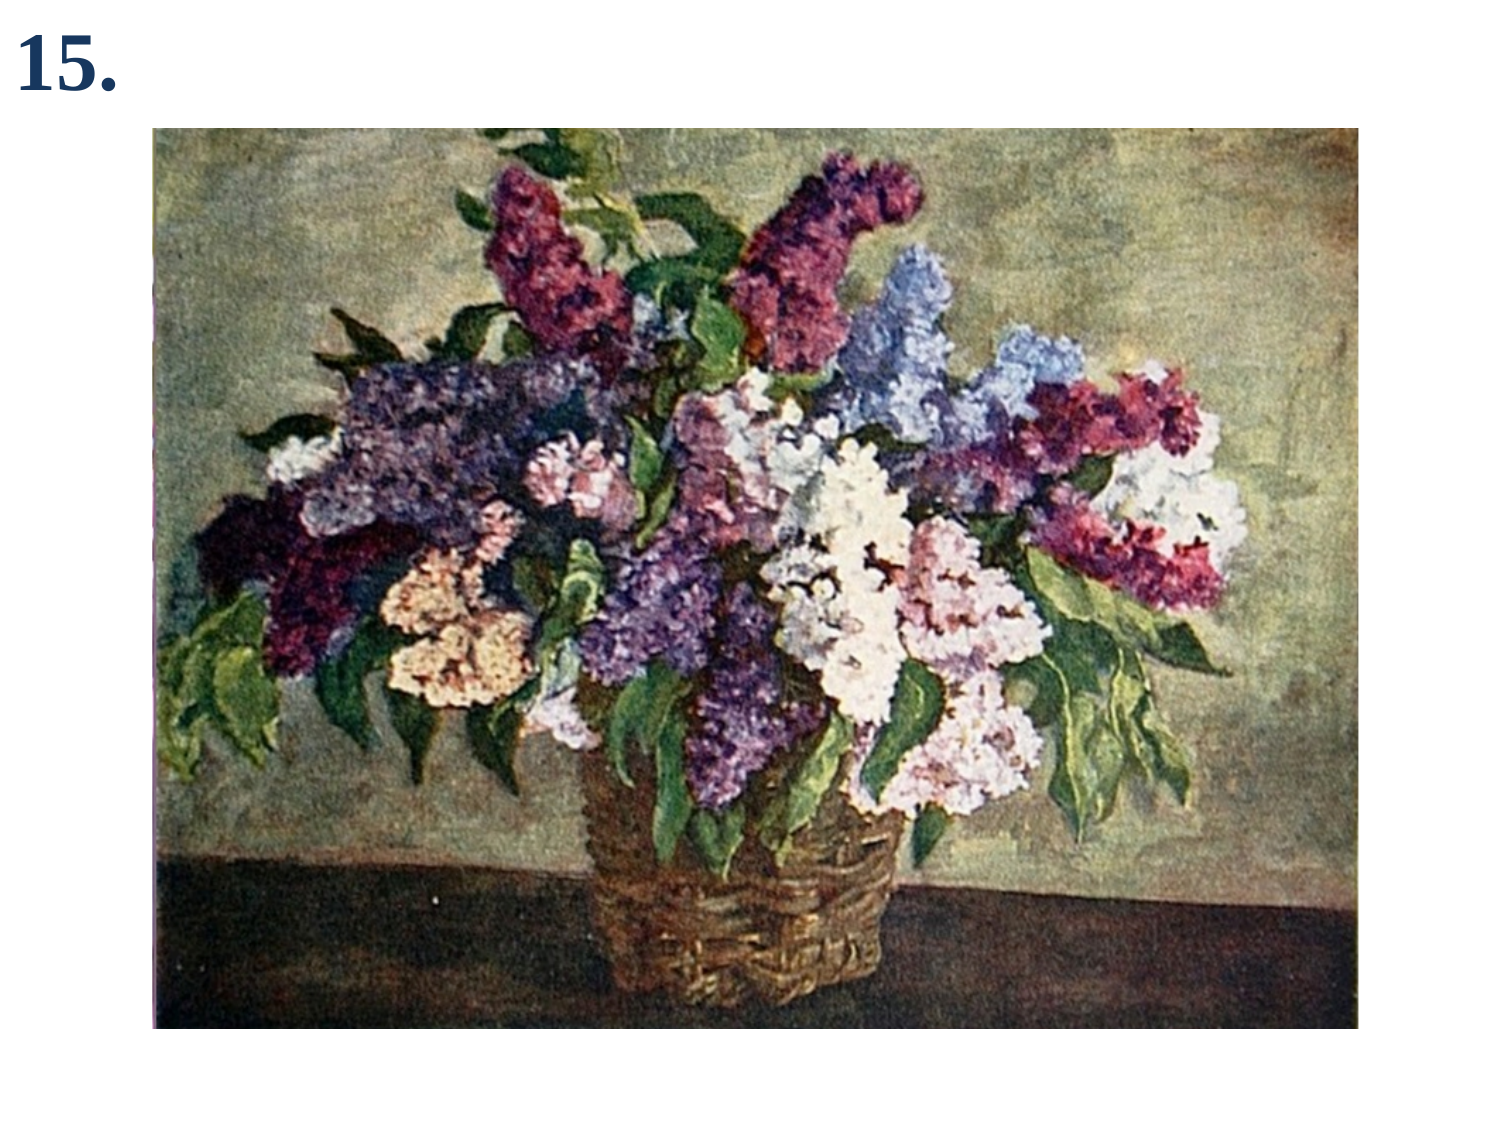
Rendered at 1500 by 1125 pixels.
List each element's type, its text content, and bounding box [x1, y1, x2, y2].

picture [152, 128, 1360, 1030]
text_box 15. [0, 0, 164, 115]
